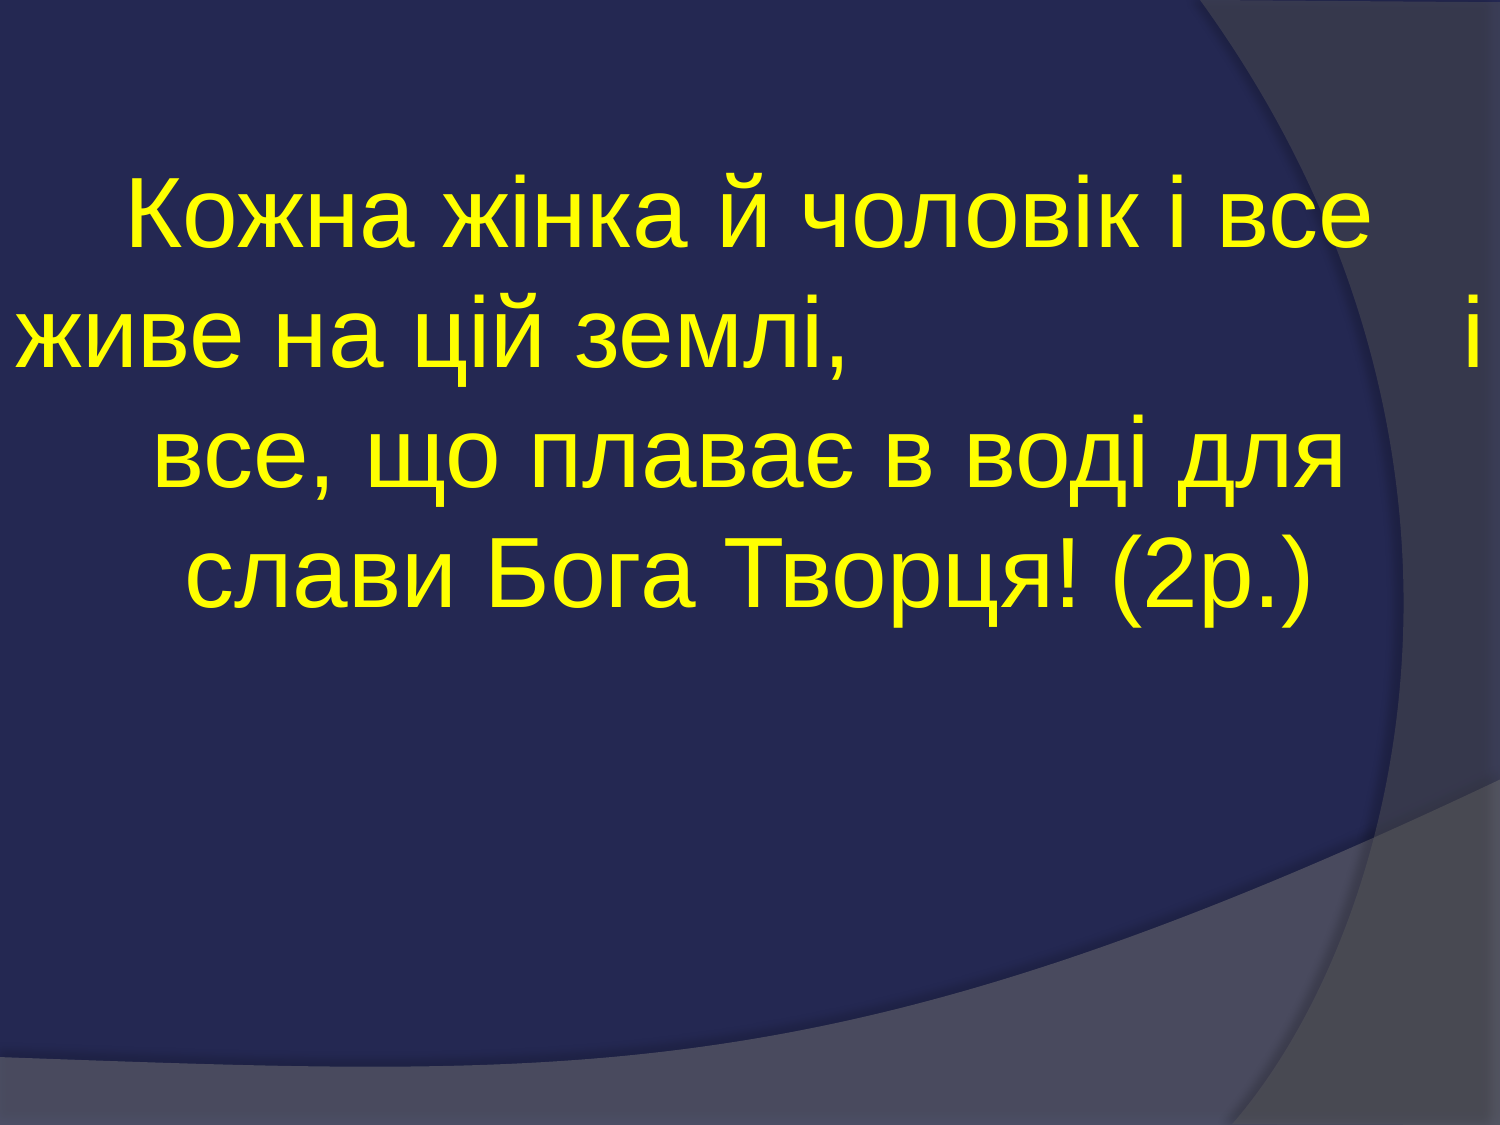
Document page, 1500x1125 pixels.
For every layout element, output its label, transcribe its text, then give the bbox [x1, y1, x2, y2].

list Кожна жінка й чоловік і все живе на цій землі, і все, що плаває в воді для слави Бога Творця! (2р.) [0, 0, 1500, 1125]
